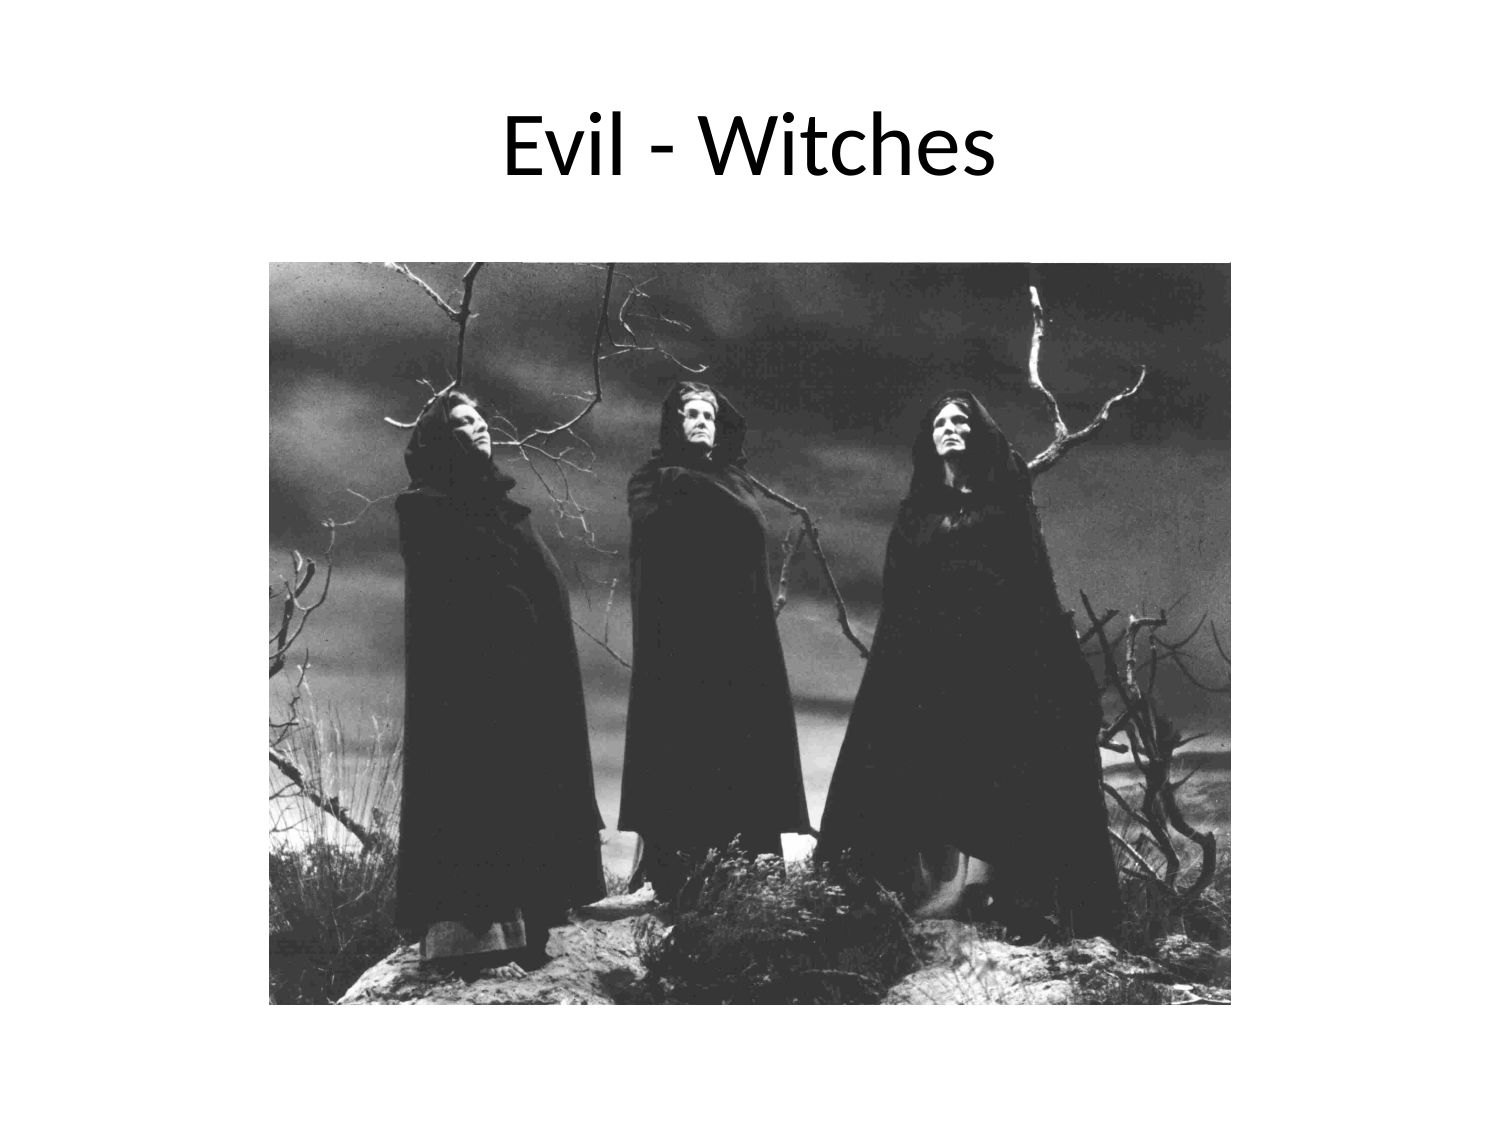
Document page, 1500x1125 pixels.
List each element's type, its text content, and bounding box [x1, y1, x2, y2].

title Evil - Witches [74, 44, 1426, 233]
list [269, 262, 1231, 1006]
